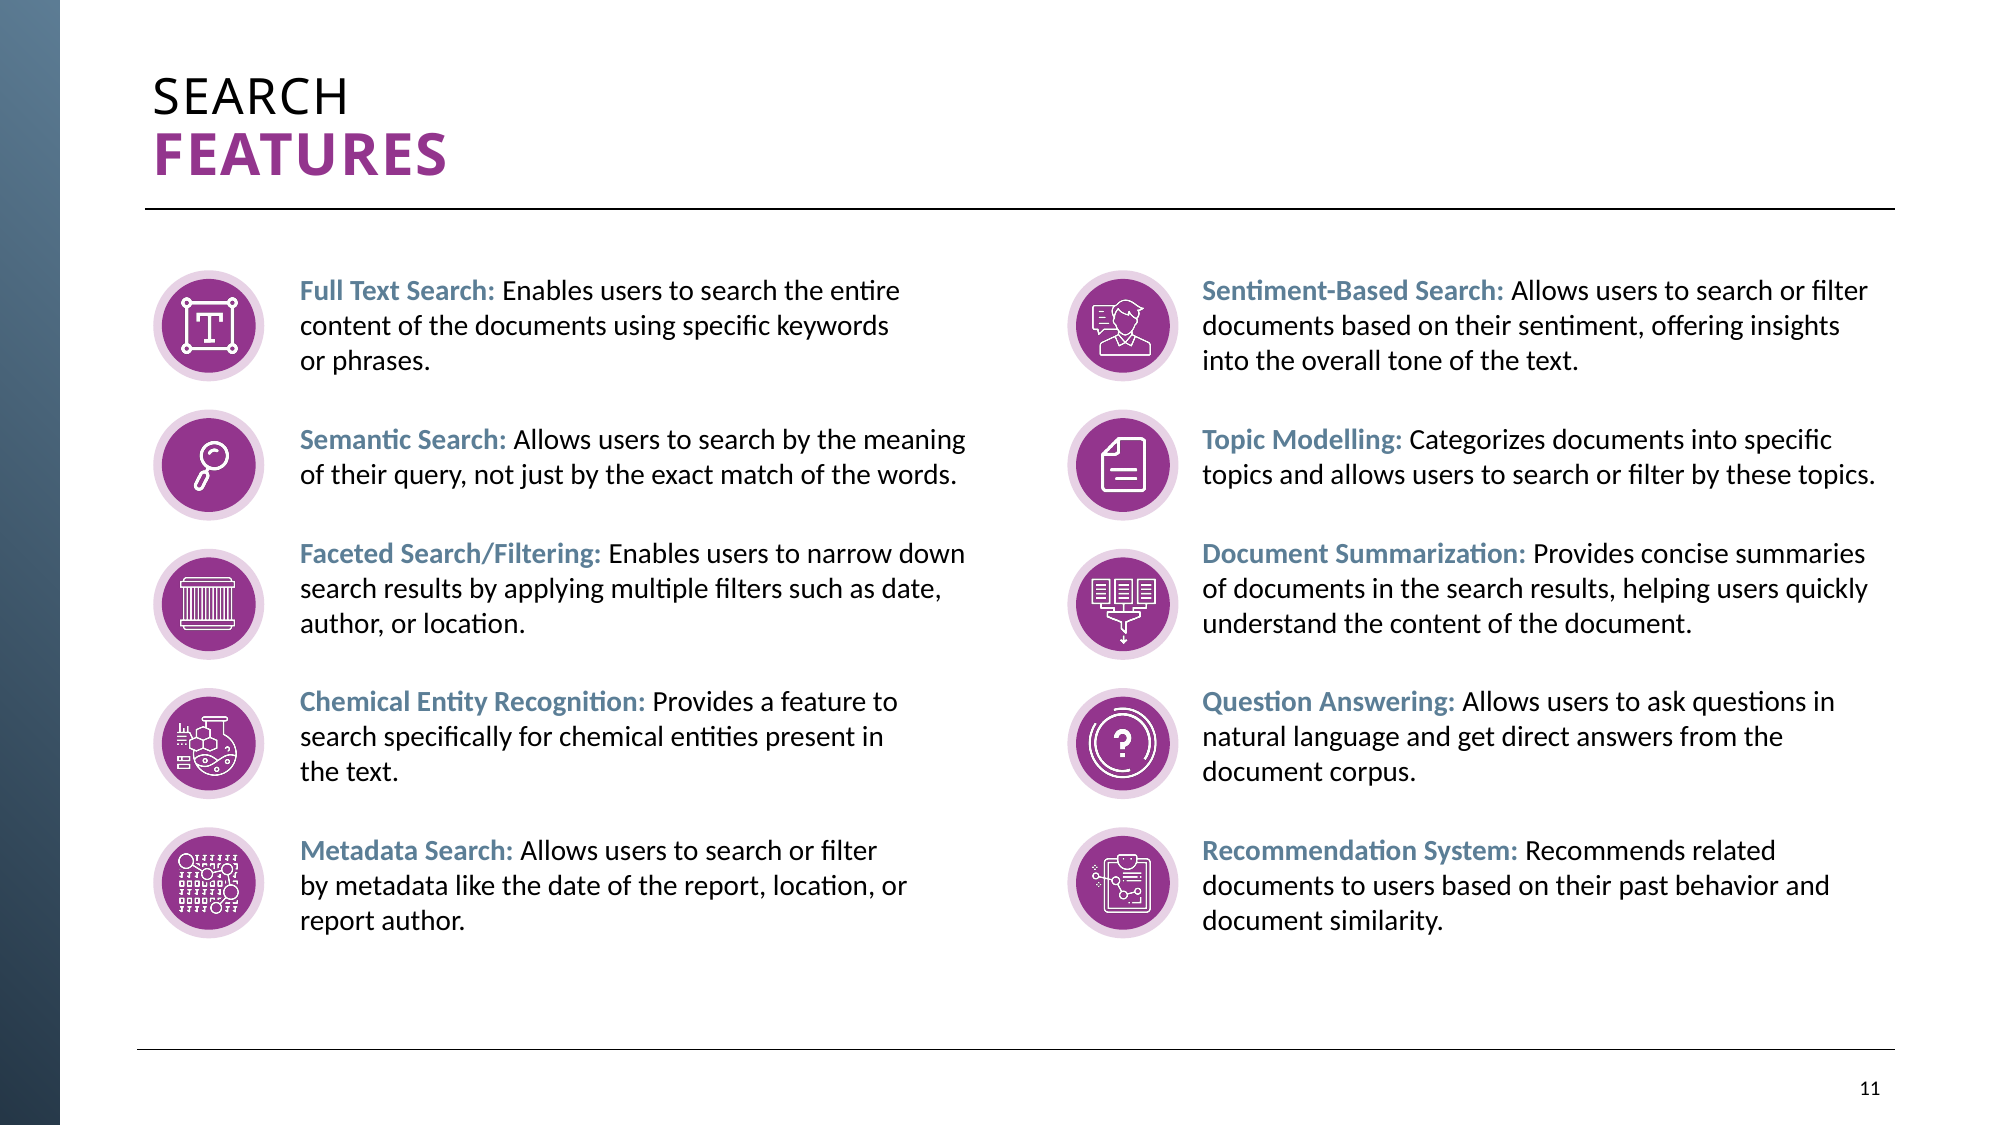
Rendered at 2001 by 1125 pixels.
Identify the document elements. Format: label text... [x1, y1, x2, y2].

list Full Text Search: Enables users to search the entire content of the documents using specific keywords or phrases. Semantic Search: Allows users to search by the meaning of their query, not just by the exact match of the words. Faceted Search/Filtering: Enables users to narrow down search results by applying multiple filters such as date, author, or location. Chemical Entity Recognition: Provides a feature to search specifically for chemical entities present in the text. Metadata Search: Allows users to search or filter by metadata like the date of the report, location, or report author. Sentiment-Based Search: Allows users to search or filter documents based on their sentiment, offering insights into the overall tone of the text. Topic Modelling: Categorizes documents into specific topics and allows users to search or filter by these topics. Document Summarization: Provides concise summaries of documents in the search results, helping users quickly understand the content of the document. Question Answering: Allows users to ask questions in natural language and get direct answers from the document corpus. Recommendation System: Recommends related documents to users based on their past behavior and document similarity. [285, 264, 1896, 1000]
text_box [153, 270, 265, 939]
slide_number 11 [1819, 1050, 1896, 1125]
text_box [1067, 270, 1179, 939]
title Search features [137, 34, 1896, 196]
